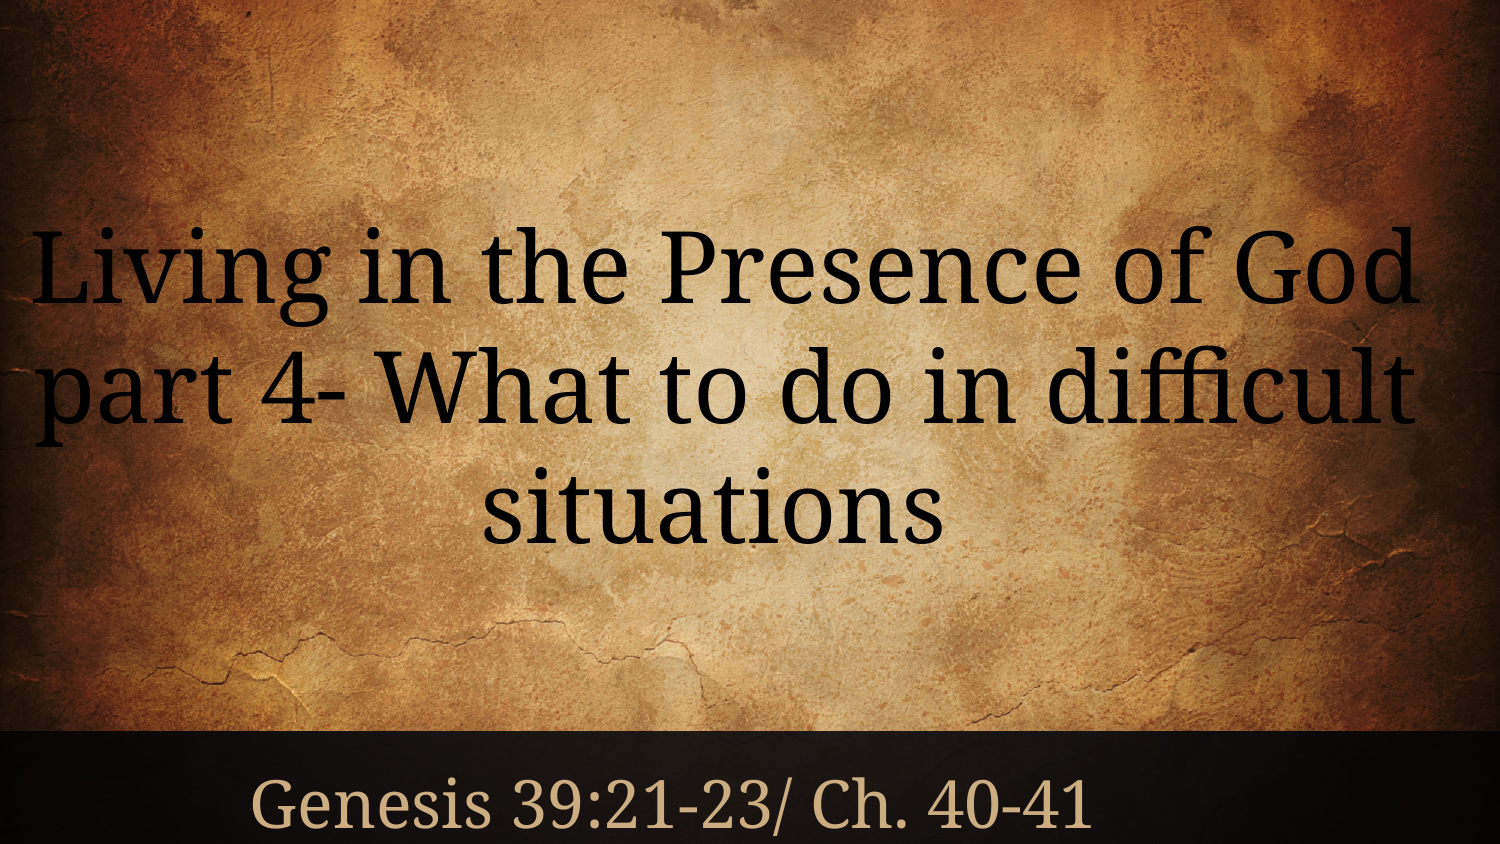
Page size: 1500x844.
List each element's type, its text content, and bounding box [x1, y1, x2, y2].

picture [0, 0, 1500, 844]
list Genesis 39:21-23/ Ch. 40-41 [48, 754, 1300, 819]
title Living in the Presence of God part 4- What to do in difficult situations [12, 168, 1441, 599]
